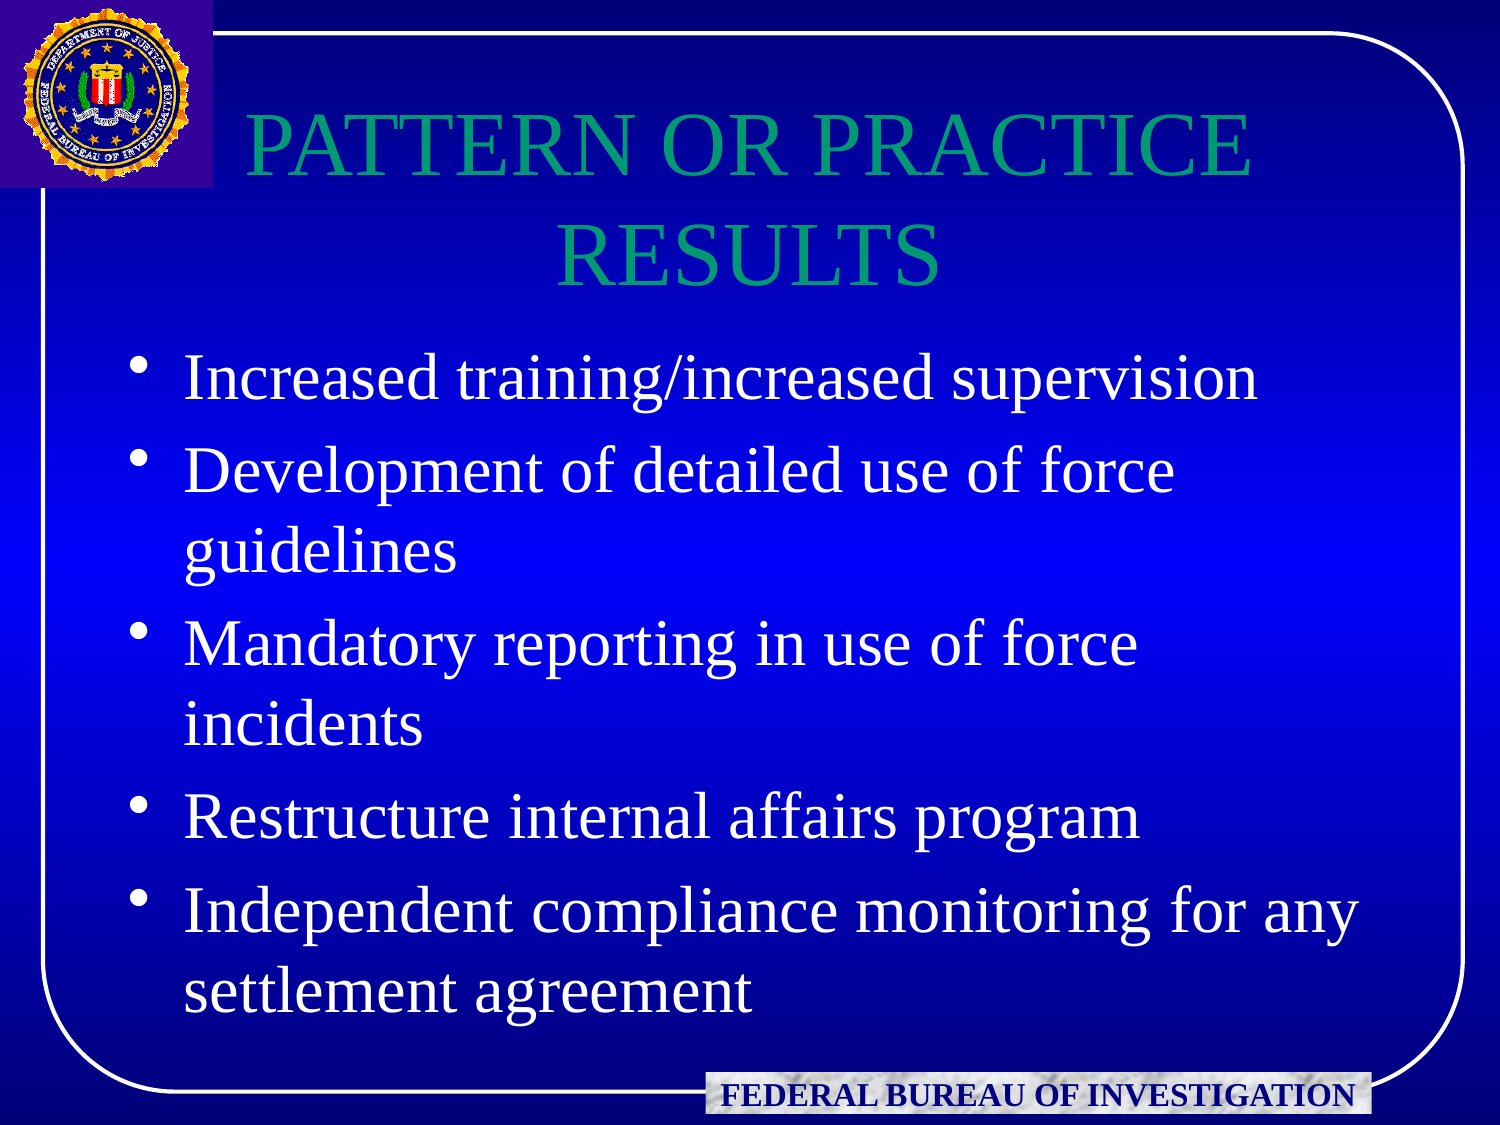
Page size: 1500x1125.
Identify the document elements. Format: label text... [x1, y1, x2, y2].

title PATTERN OR PRACTICE RESULTS [112, 99, 1388, 288]
list Increased training/increased supervision Development of detailed use of force guidelines Mandatory reporting in use of force incidents Restructure internal affairs program Independent compliance monitoring for any settlement agreement [112, 324, 1388, 1001]
picture [0, 0, 213, 188]
picture [705, 1072, 1372, 1114]
